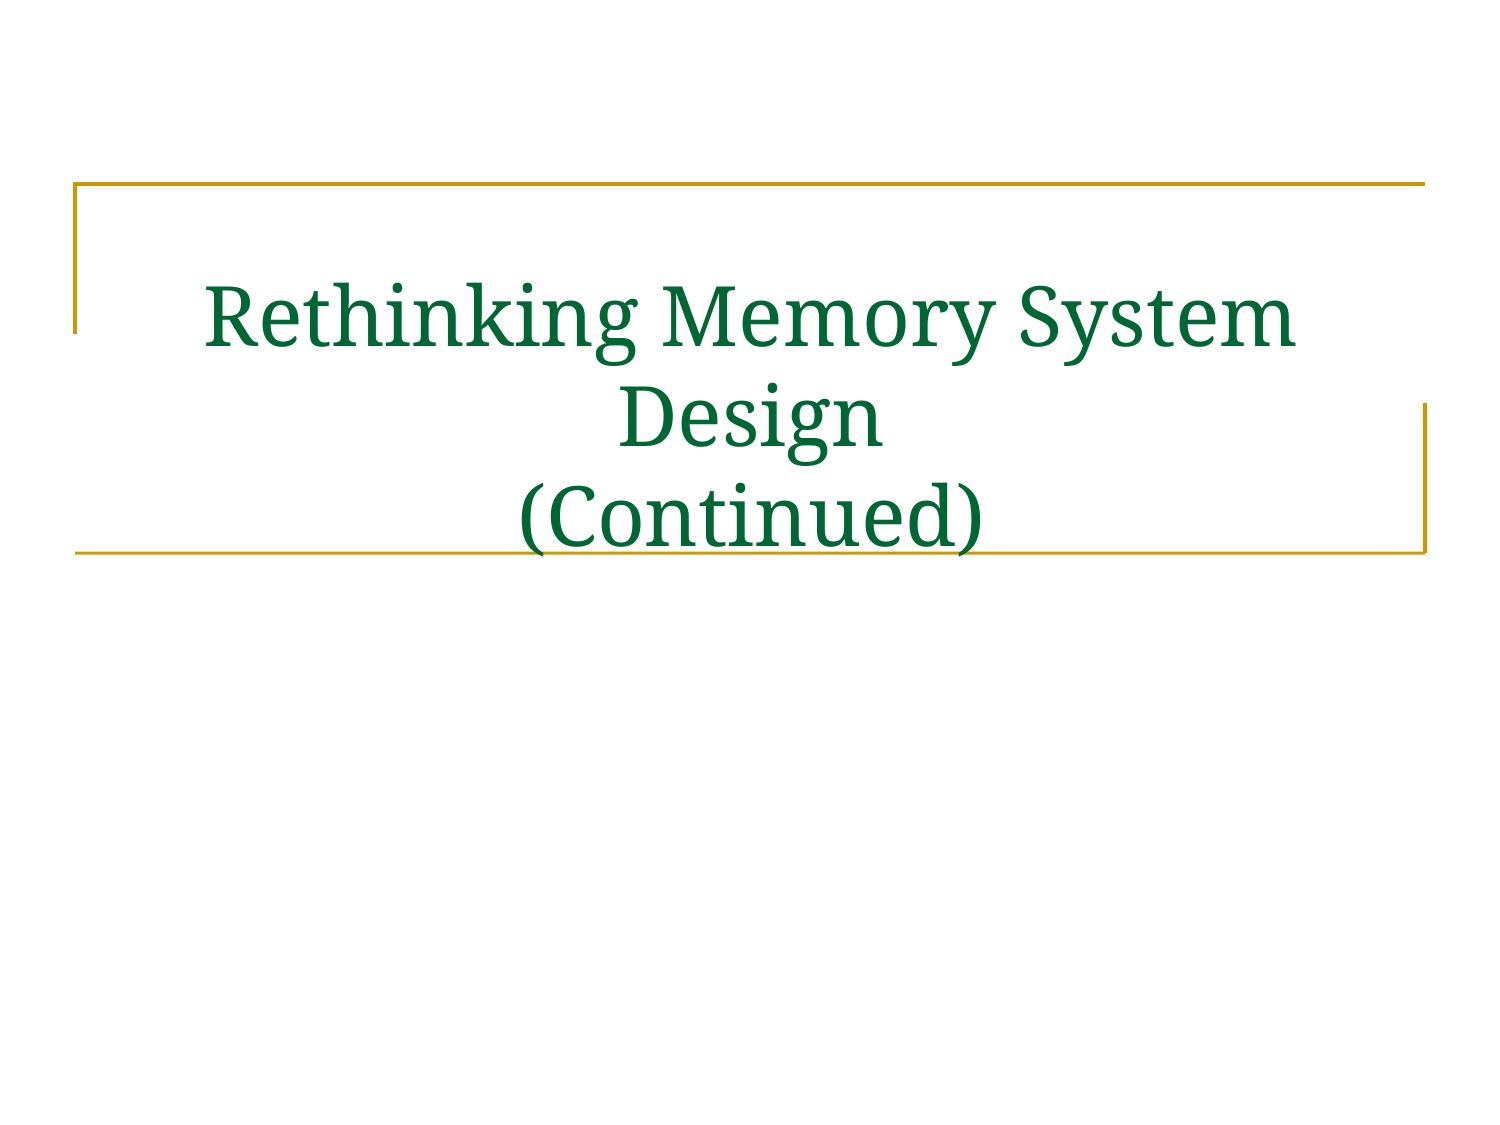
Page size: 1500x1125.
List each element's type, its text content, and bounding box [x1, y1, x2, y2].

title Rethinking Memory System Design (Continued) [60, 255, 1443, 538]
